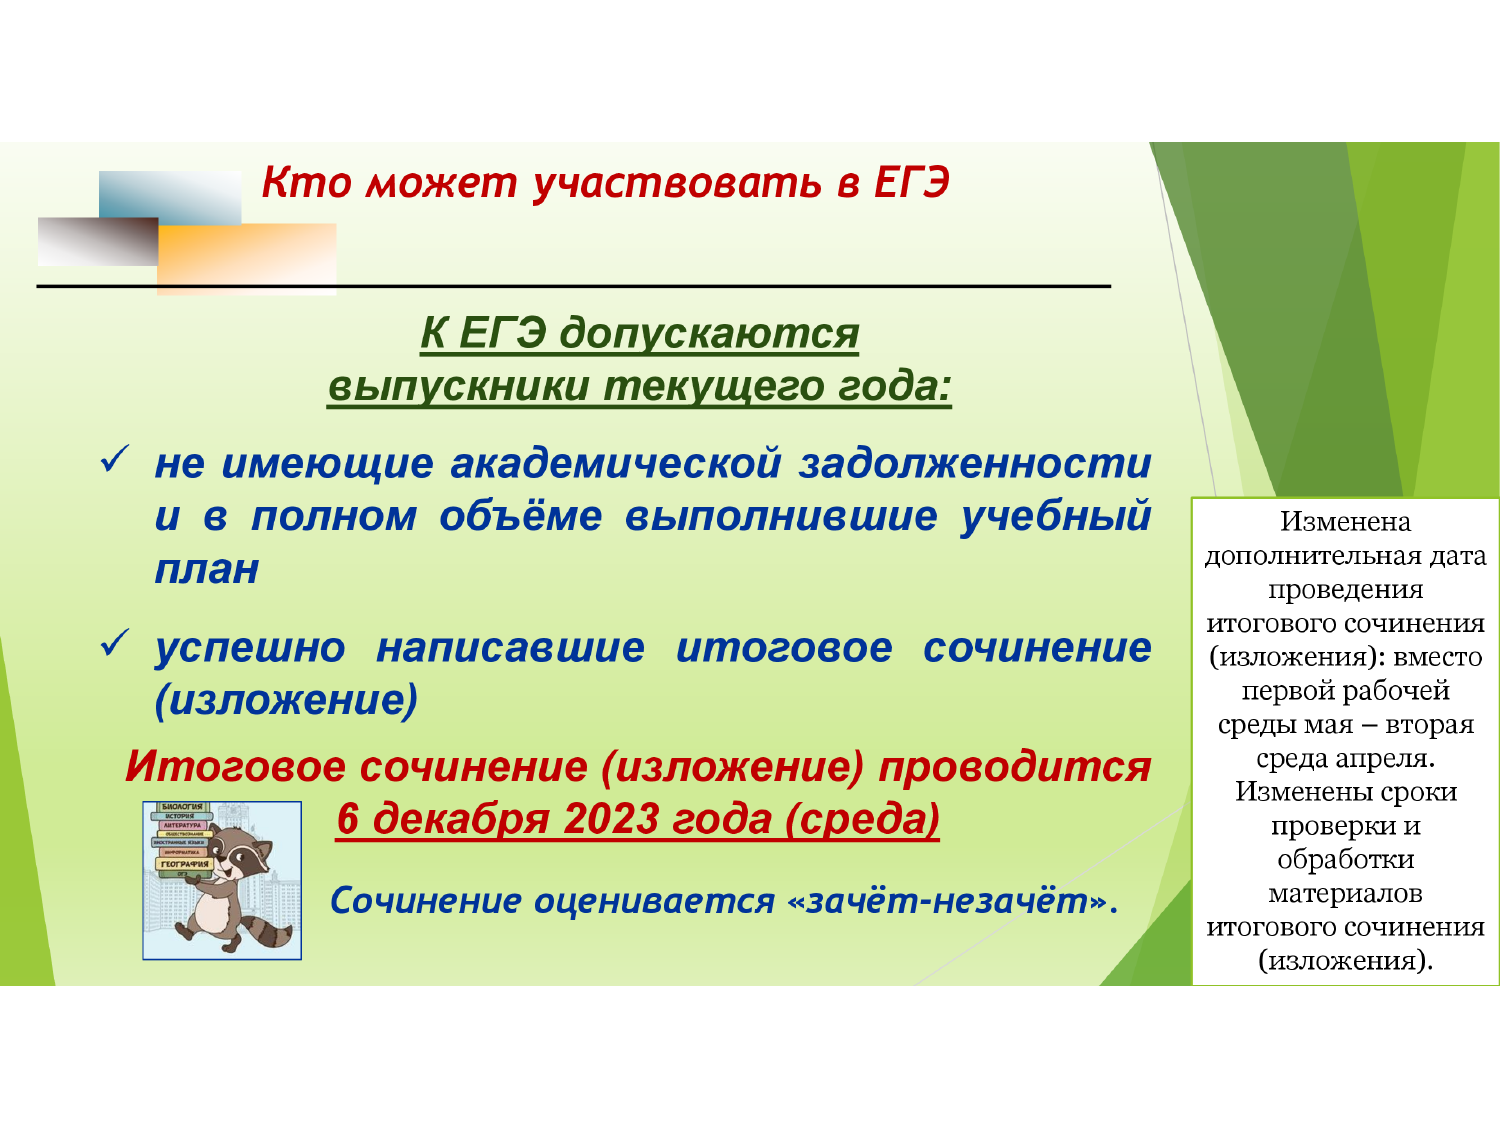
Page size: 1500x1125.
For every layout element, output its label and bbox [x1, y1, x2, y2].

picture [0, 141, 1500, 987]
